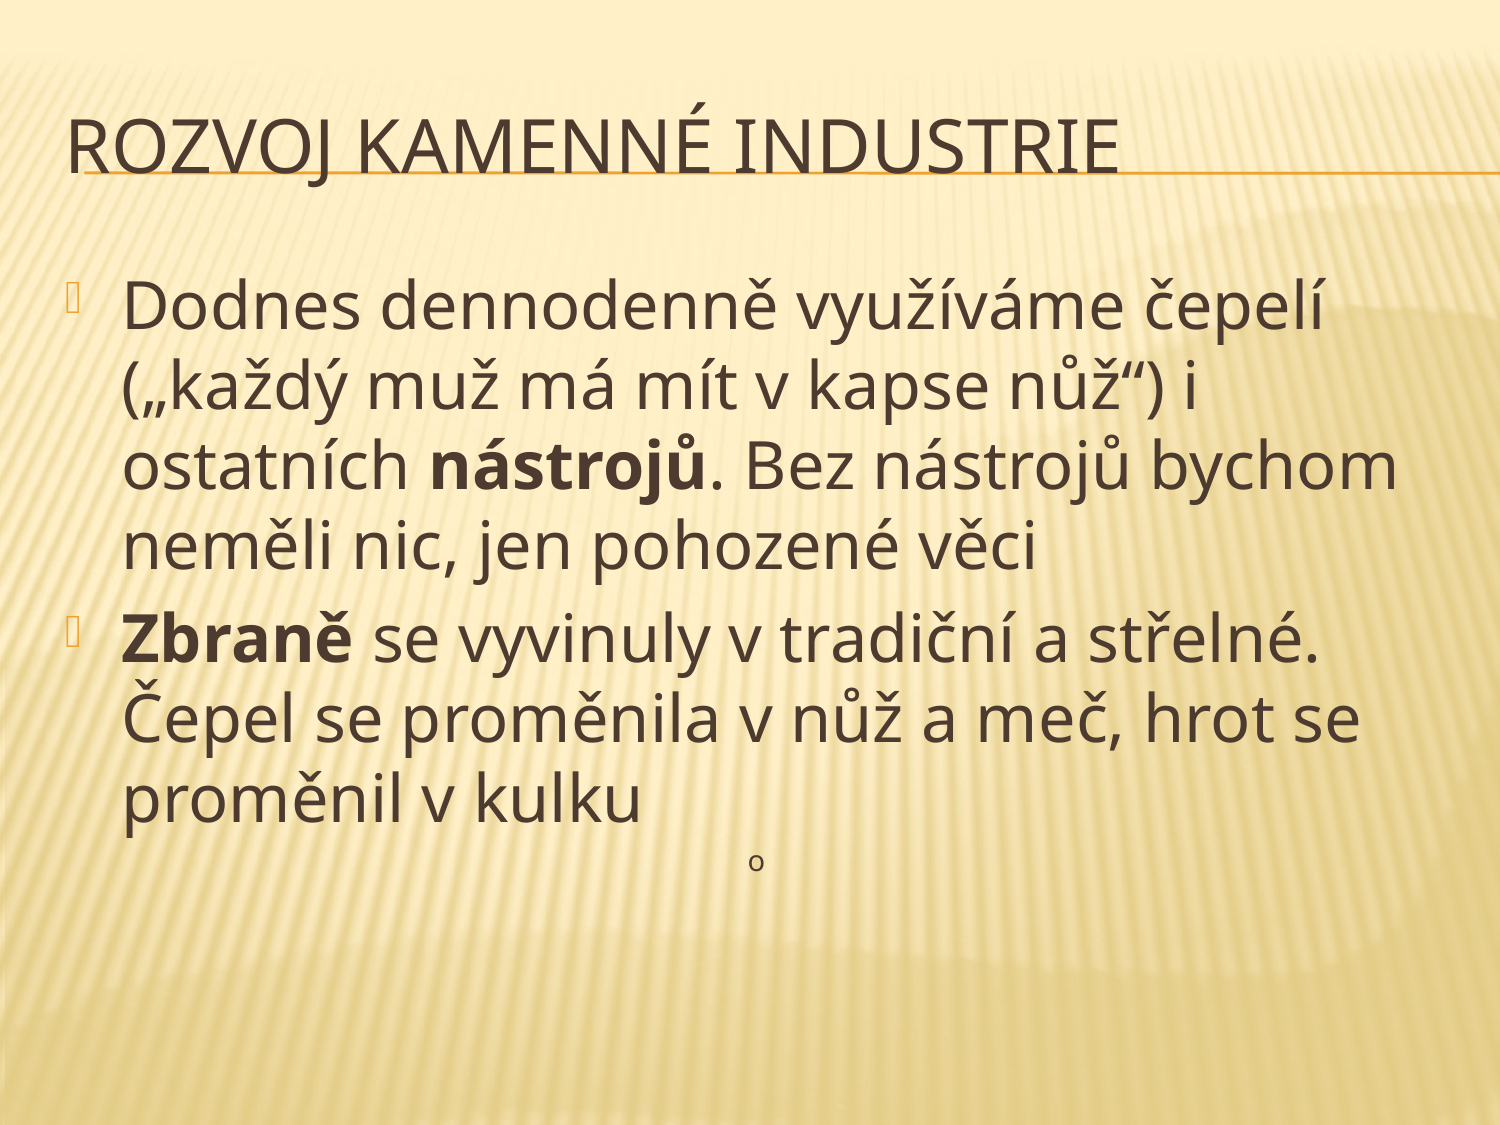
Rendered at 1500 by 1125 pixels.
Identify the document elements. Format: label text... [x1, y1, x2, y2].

list Dodnes dennodenně využíváme čepelí („každý muž má mít v kapse nůž“) i ostatních nástrojů. Bez nástrojů bychom neměli nic, jen pohozené věci Zbraně se vyvinuly v tradiční a střelné. Čepel se proměnila v nůž a meč, hrot se proměnil v kulku o [49, 254, 1476, 998]
title Rozvoj kamenné industrie [50, 75, 1475, 213]
